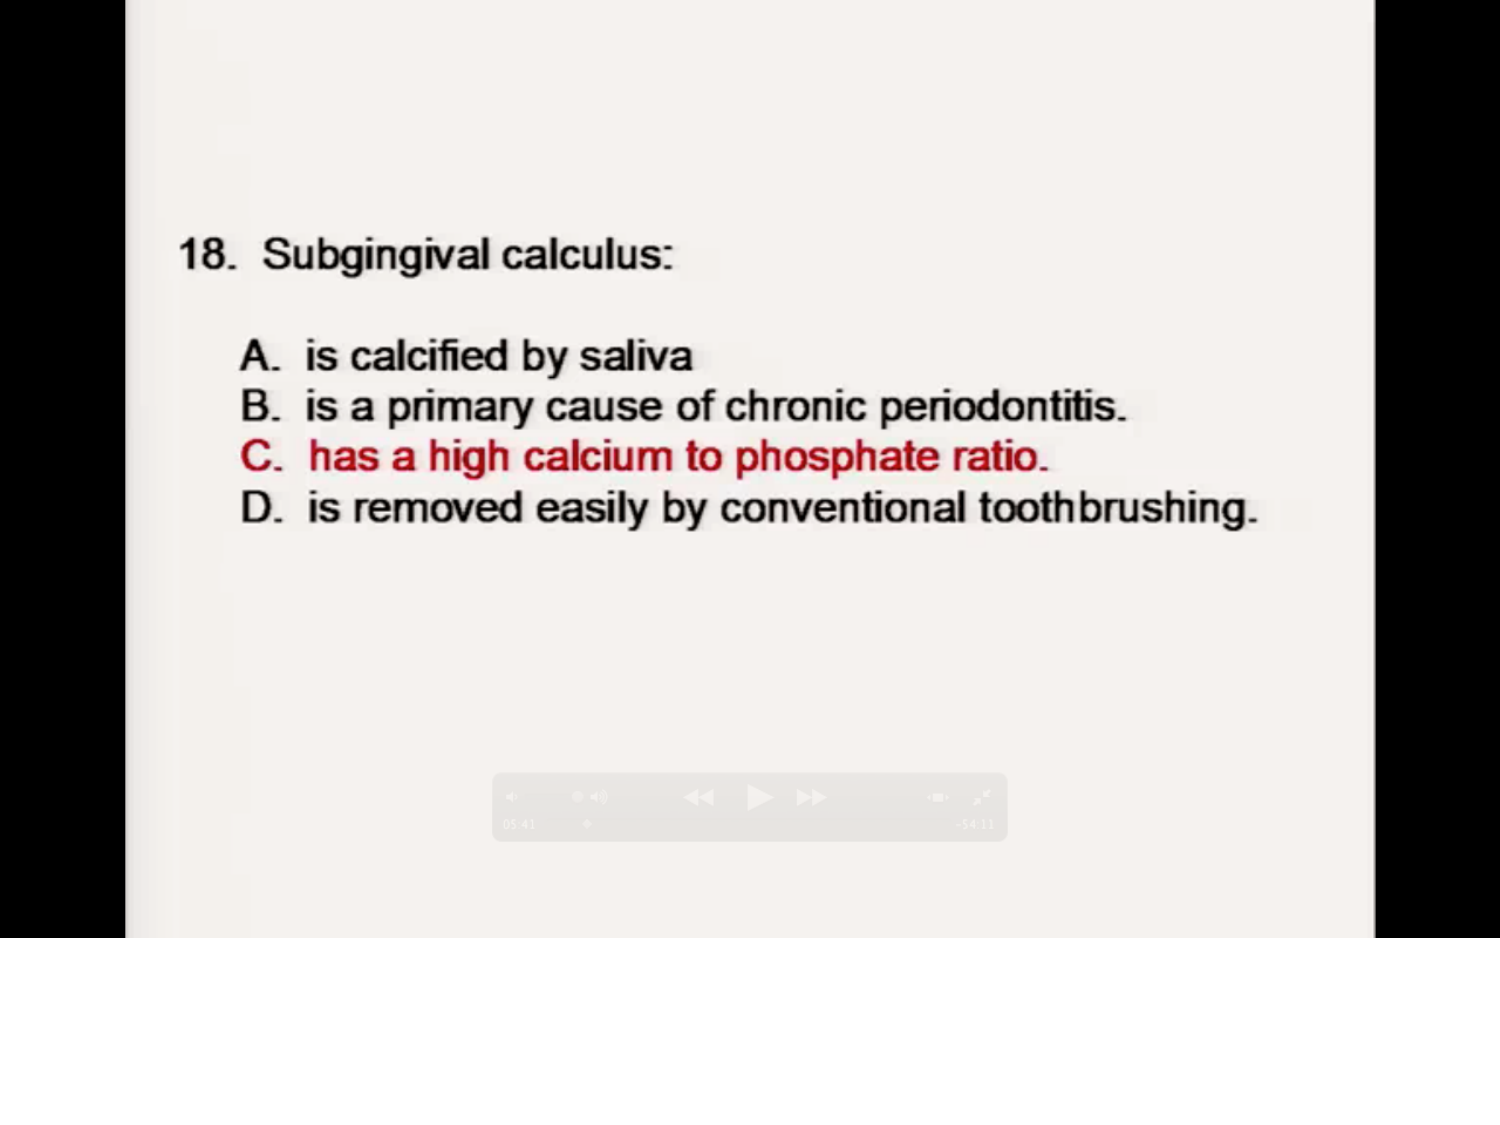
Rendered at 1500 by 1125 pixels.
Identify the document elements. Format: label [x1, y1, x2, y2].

picture [0, 0, 1500, 938]
